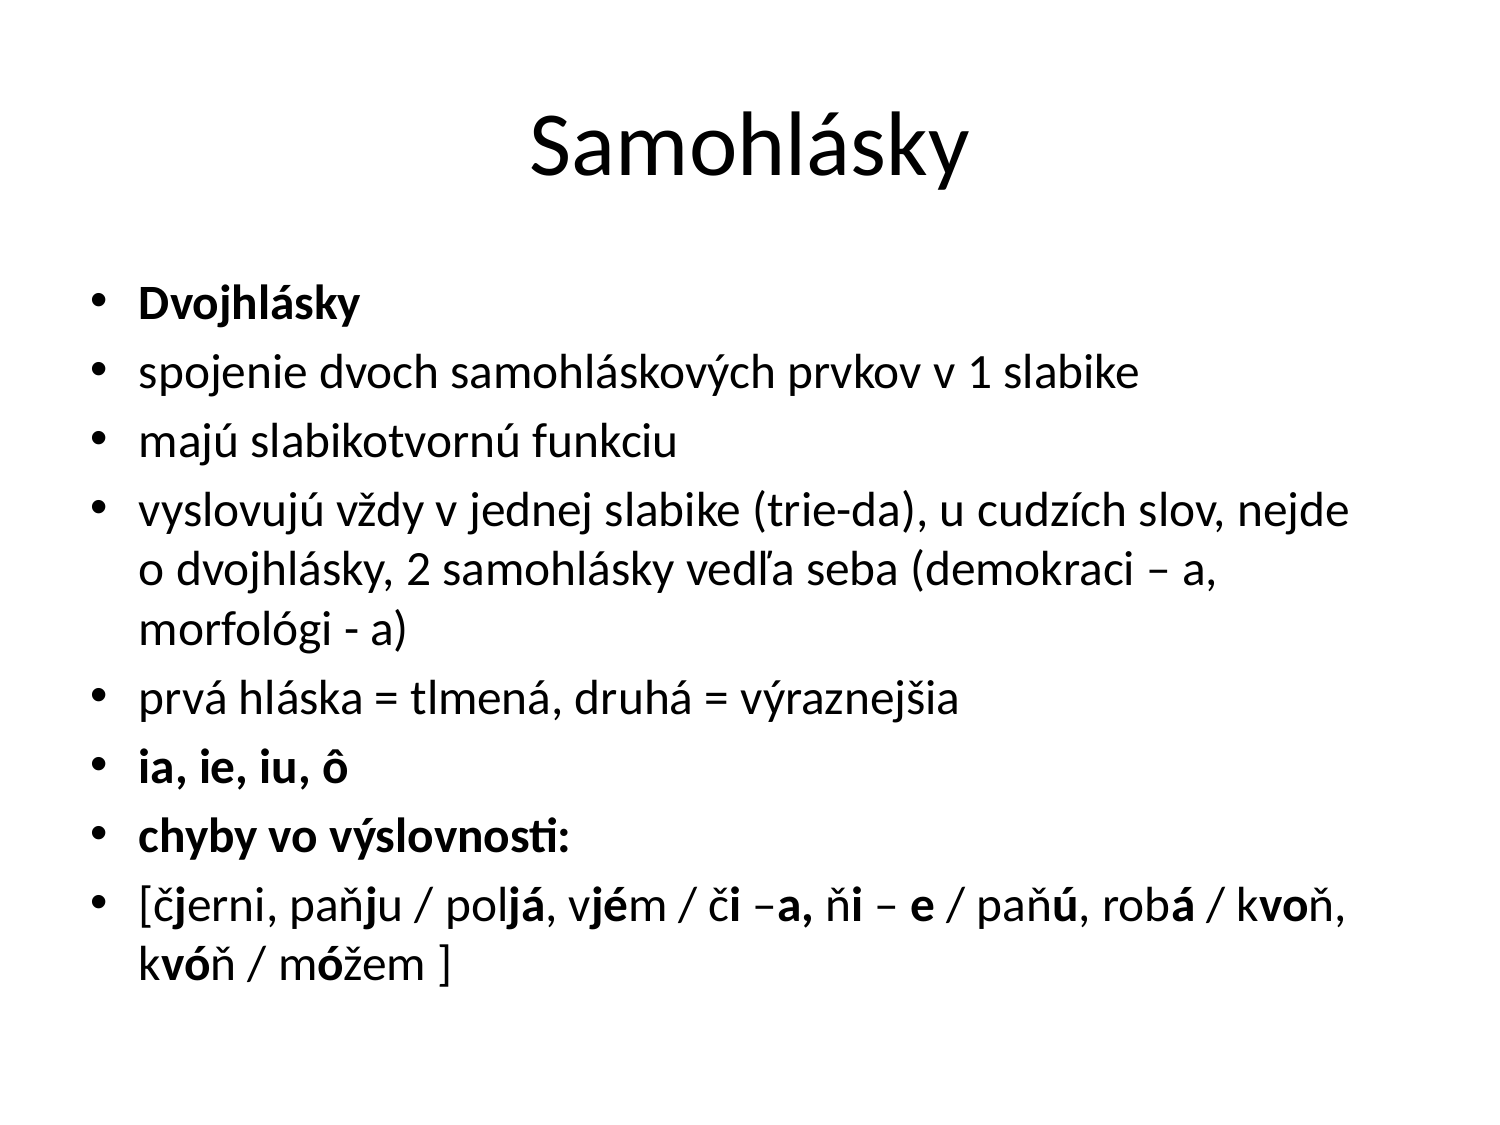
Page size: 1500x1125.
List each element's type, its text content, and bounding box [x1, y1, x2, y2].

title Samohlásky [75, 45, 1425, 233]
list Dvojhlásky spojenie dvoch samohláskových prvkov v 1 slabike majú slabikotvornú funkciu vyslovujú vždy v jednej slabike (trie-da), u cudzích slov, nejde o dvojhlásky, 2 samohlásky vedľa seba (demokraci – a, morfológi - a) prvá hláska = tlmená, druhá = výraznejšia ia, ie, iu, ô chyby vo výslovnosti: [čjerni, paňju / poljá, vjém / či –a, ňi – e / paňú, robá / kvoň, kvóň / móžem ] [75, 262, 1425, 1005]
